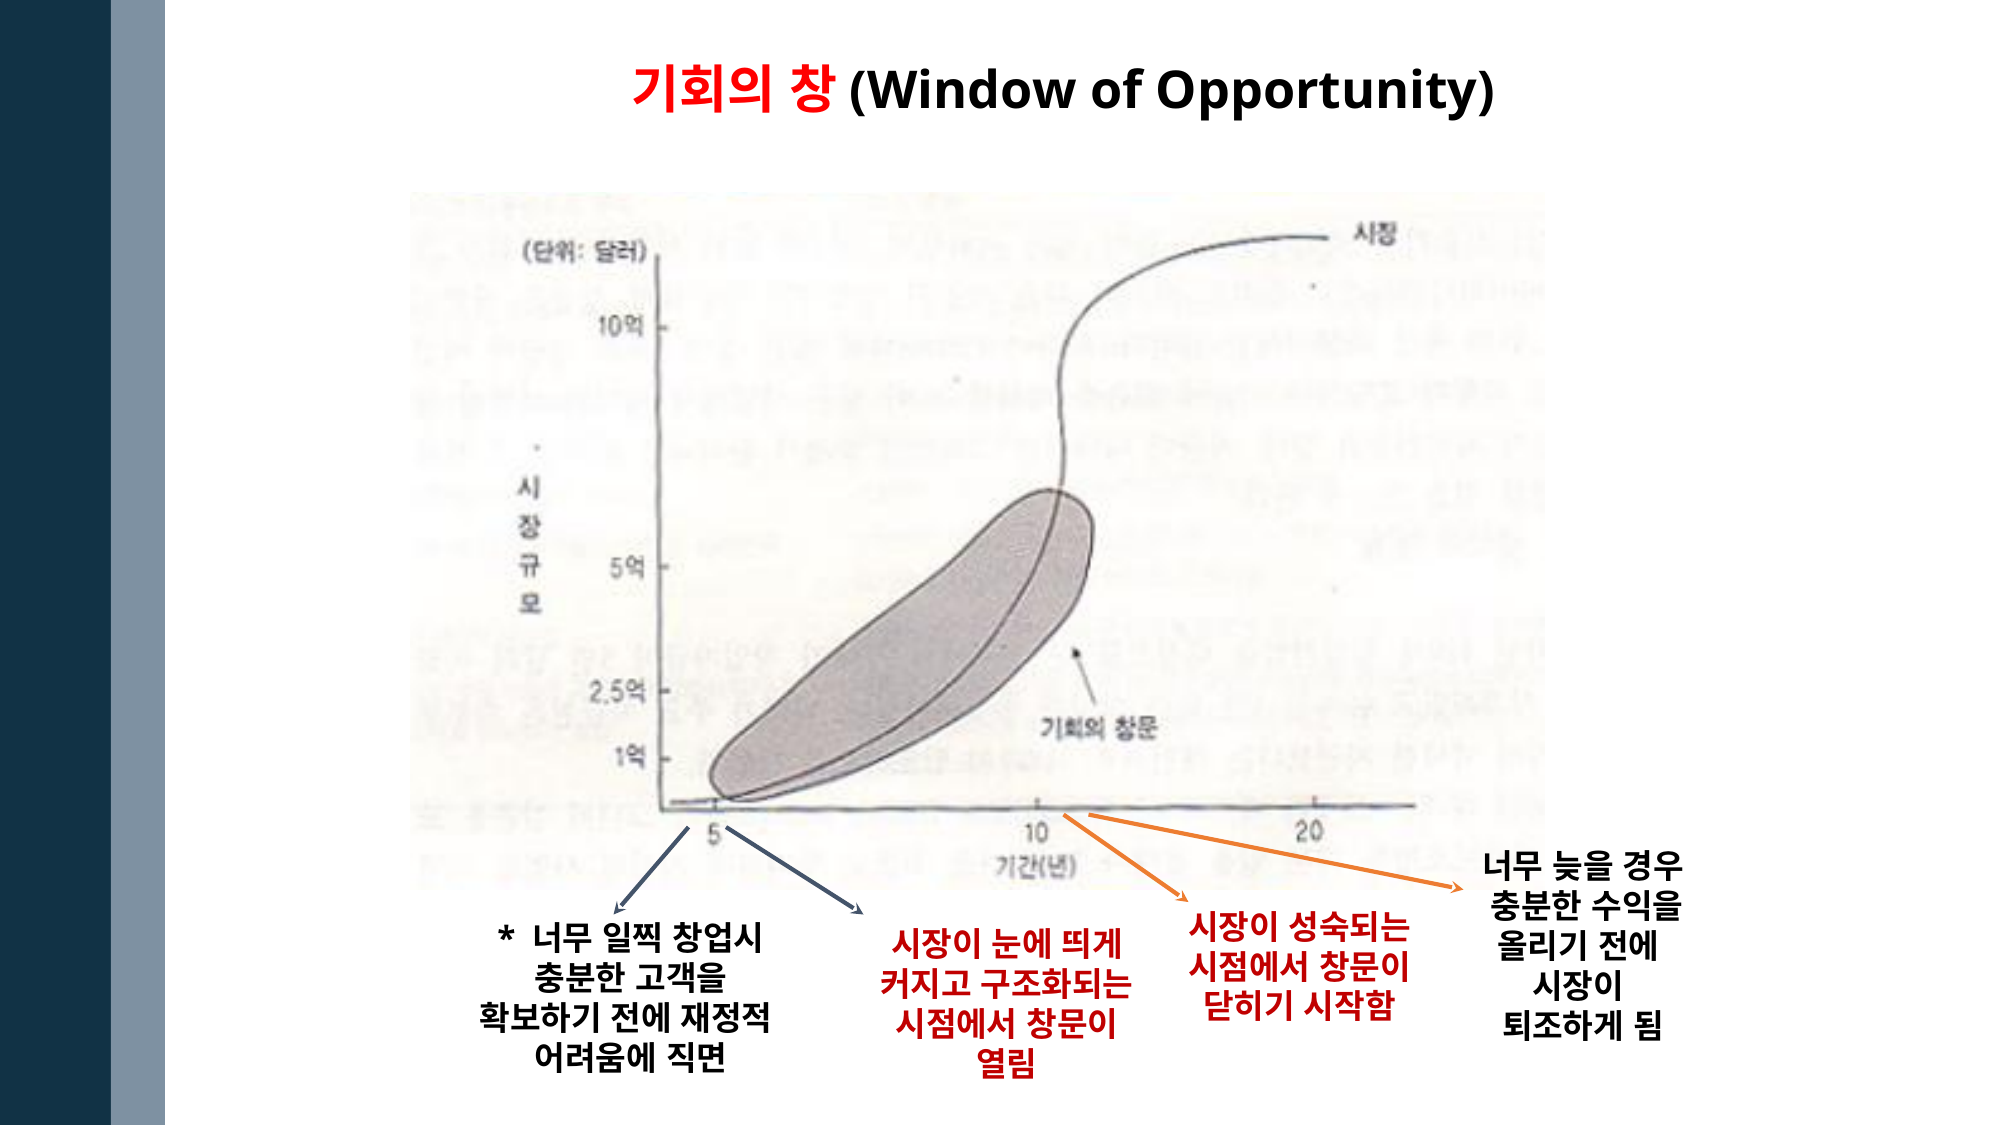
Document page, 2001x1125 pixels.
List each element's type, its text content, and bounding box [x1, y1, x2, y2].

text_box [613, 901, 627, 915]
text_box * 너무 일찍 창업시 충분한 고객을 확보하기 전에 재정적 어려움에 직면 [460, 909, 801, 1085]
text_box [849, 902, 864, 915]
title 기회의 창(Window of Opportunity) [355, 55, 1772, 162]
text_box 시장이 눈에 띄게 커지고 구조화되는 시점에서 창문이 열림 [850, 915, 1164, 1090]
picture [410, 192, 1545, 890]
text_box [1181, 890, 1187, 898]
text_box 너무 늦을 경우 충분한 수익을 올리기 전에 시장이 퇴조하게 됨 [1429, 838, 1737, 1053]
text_box 시장이 성숙되는 시점에서 창문이 닫히기 시작함 [1157, 898, 1429, 1033]
